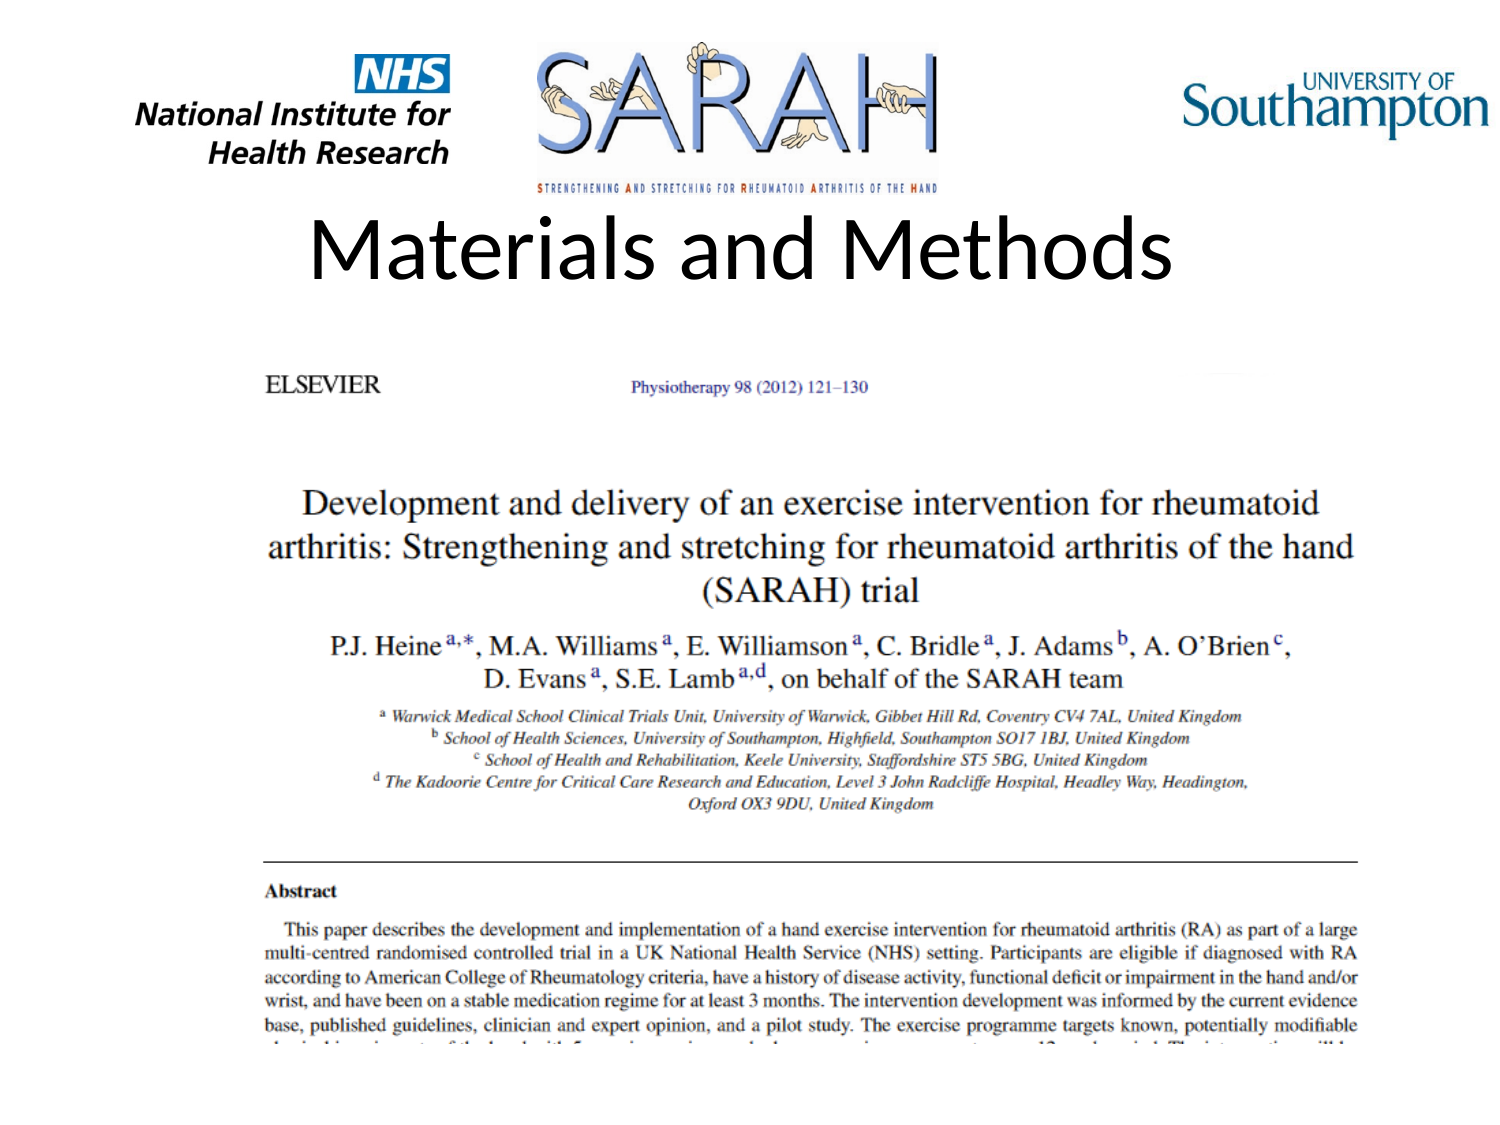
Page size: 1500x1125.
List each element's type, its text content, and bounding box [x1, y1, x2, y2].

picture [1173, 0, 1500, 244]
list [206, 373, 1426, 1044]
picture [135, 54, 451, 164]
title Materials and Methods [76, 149, 1427, 337]
picture [537, 42, 940, 196]
